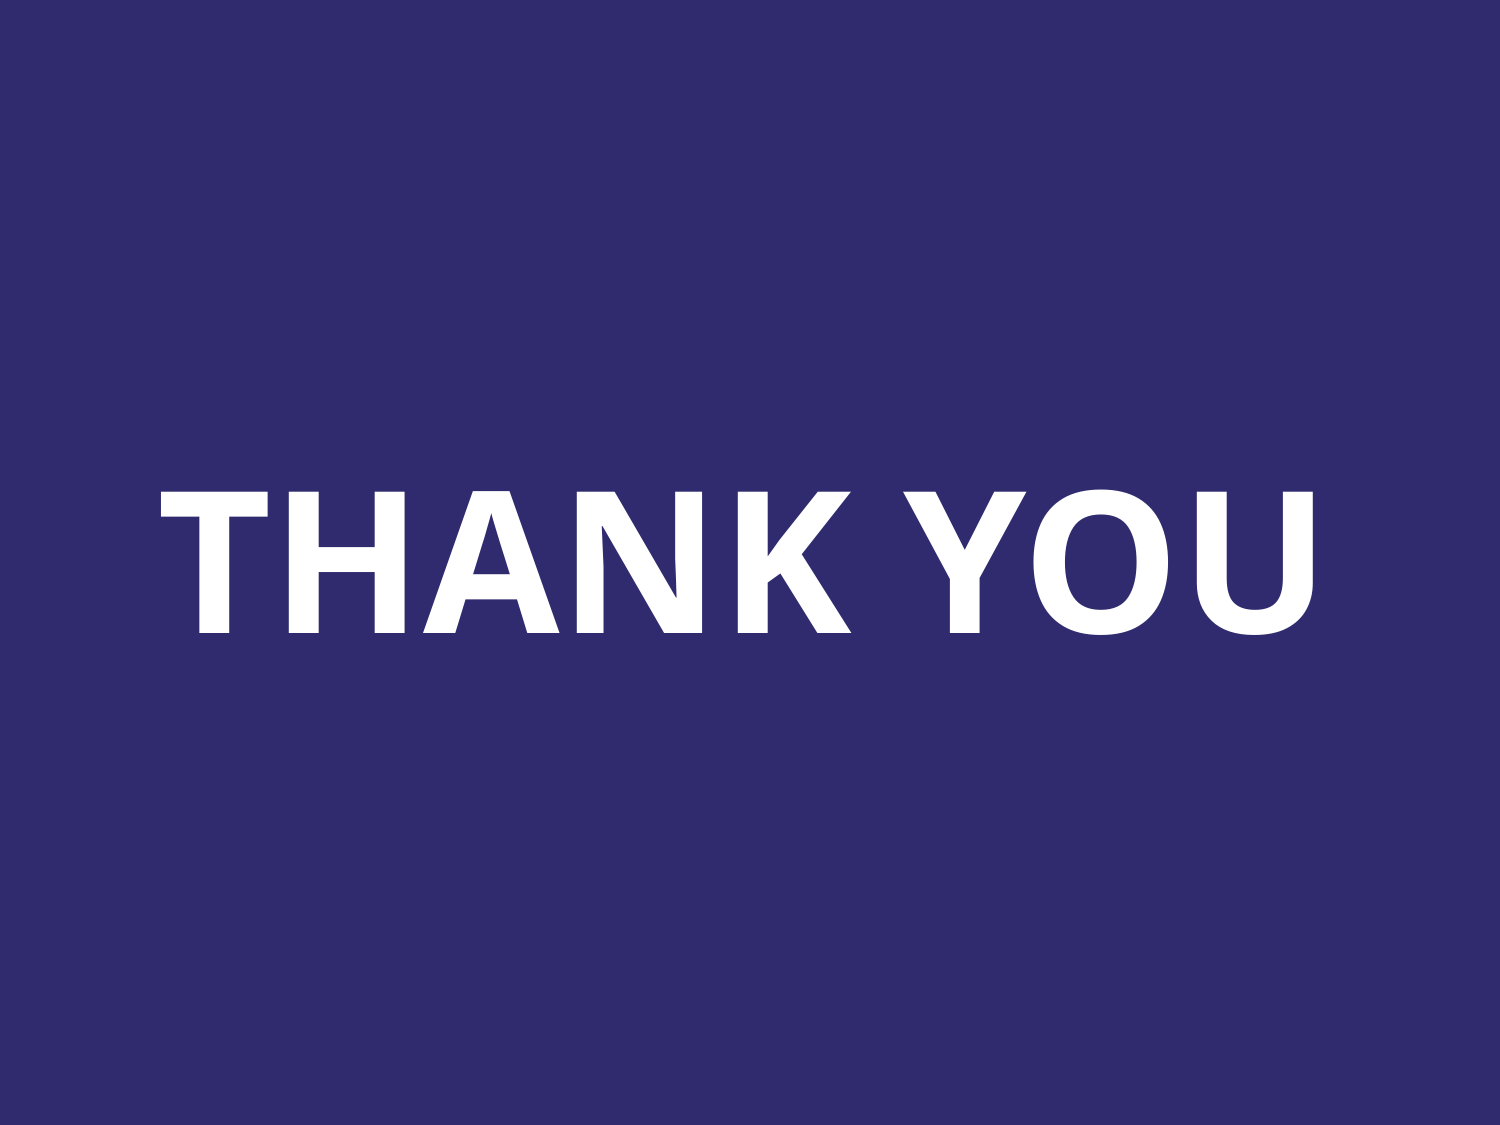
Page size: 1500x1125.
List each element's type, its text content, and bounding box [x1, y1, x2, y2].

text_box THANK YOU [41, 368, 1447, 681]
